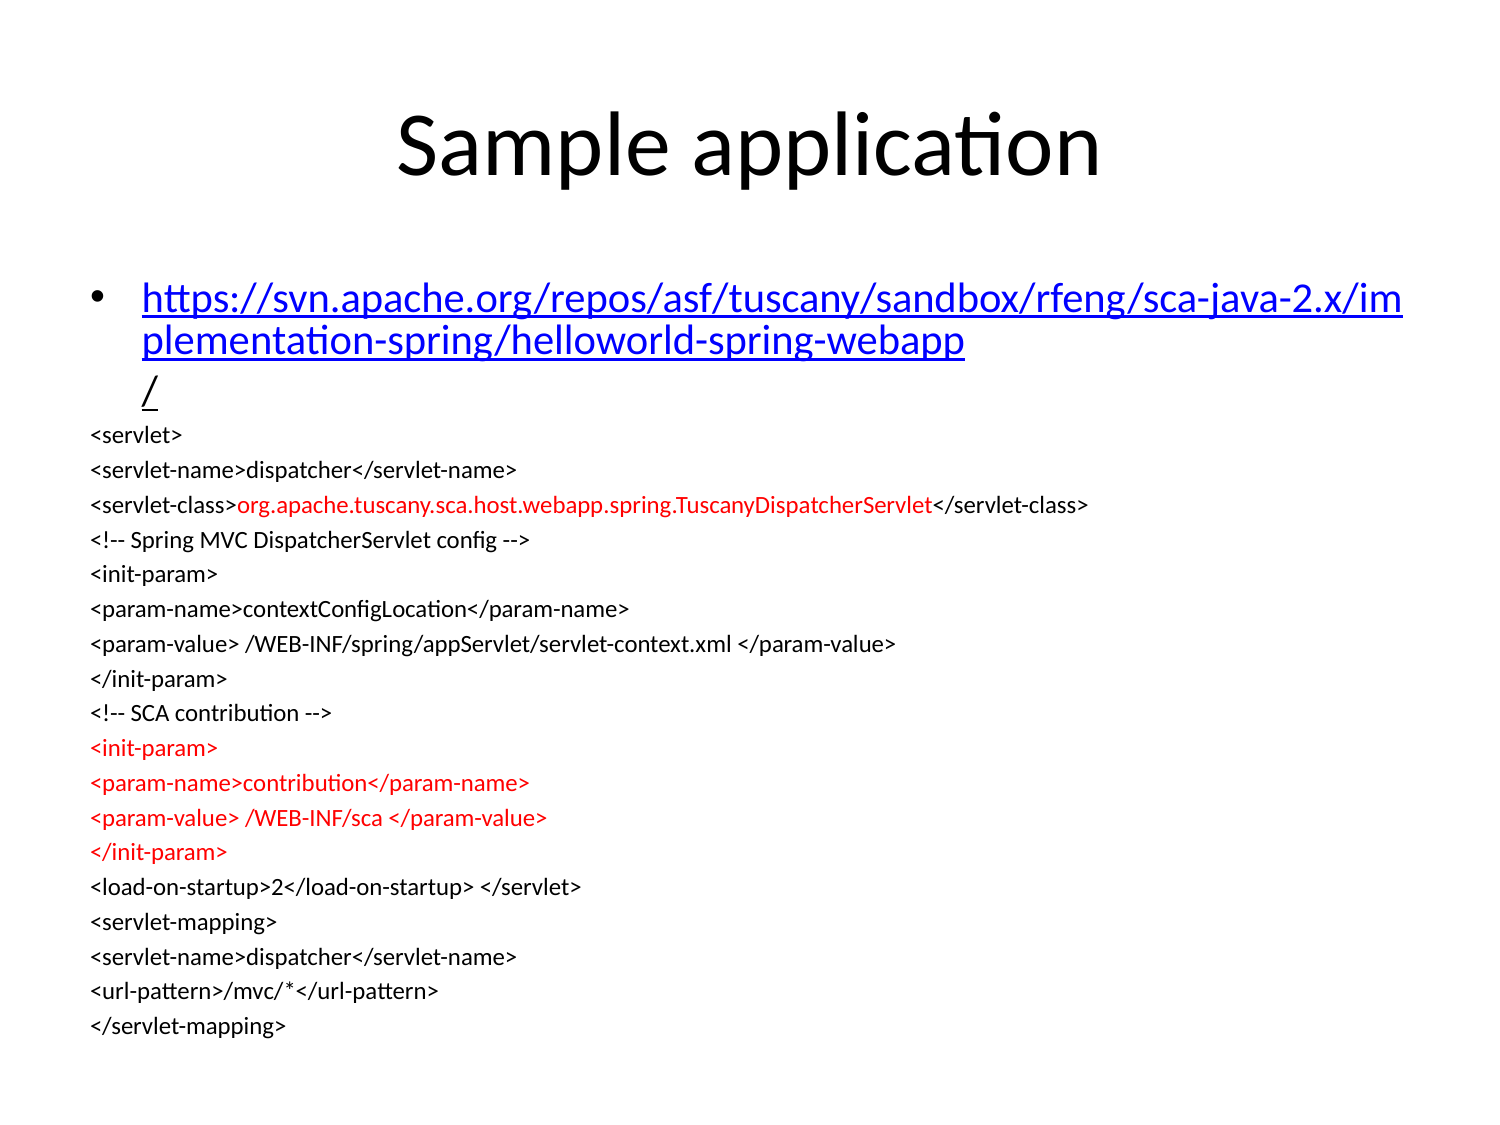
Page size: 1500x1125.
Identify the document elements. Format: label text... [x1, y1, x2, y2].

title Sample application [75, 45, 1425, 233]
list https://svn.apache.org/repos/asf/tuscany/sandbox/rfeng/sca-java-2.x/implementation-spring/helloworld-spring-webapp/ <servlet> <servlet-name>dispatcher</servlet-name> <servlet-class>org.apache.tuscany.sca.host.webapp.spring.TuscanyDispatcherServlet</servlet-class> <!-- Spring MVC DispatcherServlet config --> <init-param> <param-name>contextConfigLocation</param-name> <param-value> /WEB-INF/spring/appServlet/servlet-context.xml </param-value> </init-param> <!-- SCA contribution --> <init-param> <param-name>contribution</param-name> <param-value> /WEB-INF/sca </param-value> </init-param> <load-on-startup>2</load-on-startup> </servlet> <servlet-mapping> <servlet-name>dispatcher</servlet-name> <url-pattern>/mvc/*</url-pattern> </servlet-mapping> [75, 262, 1425, 1005]
